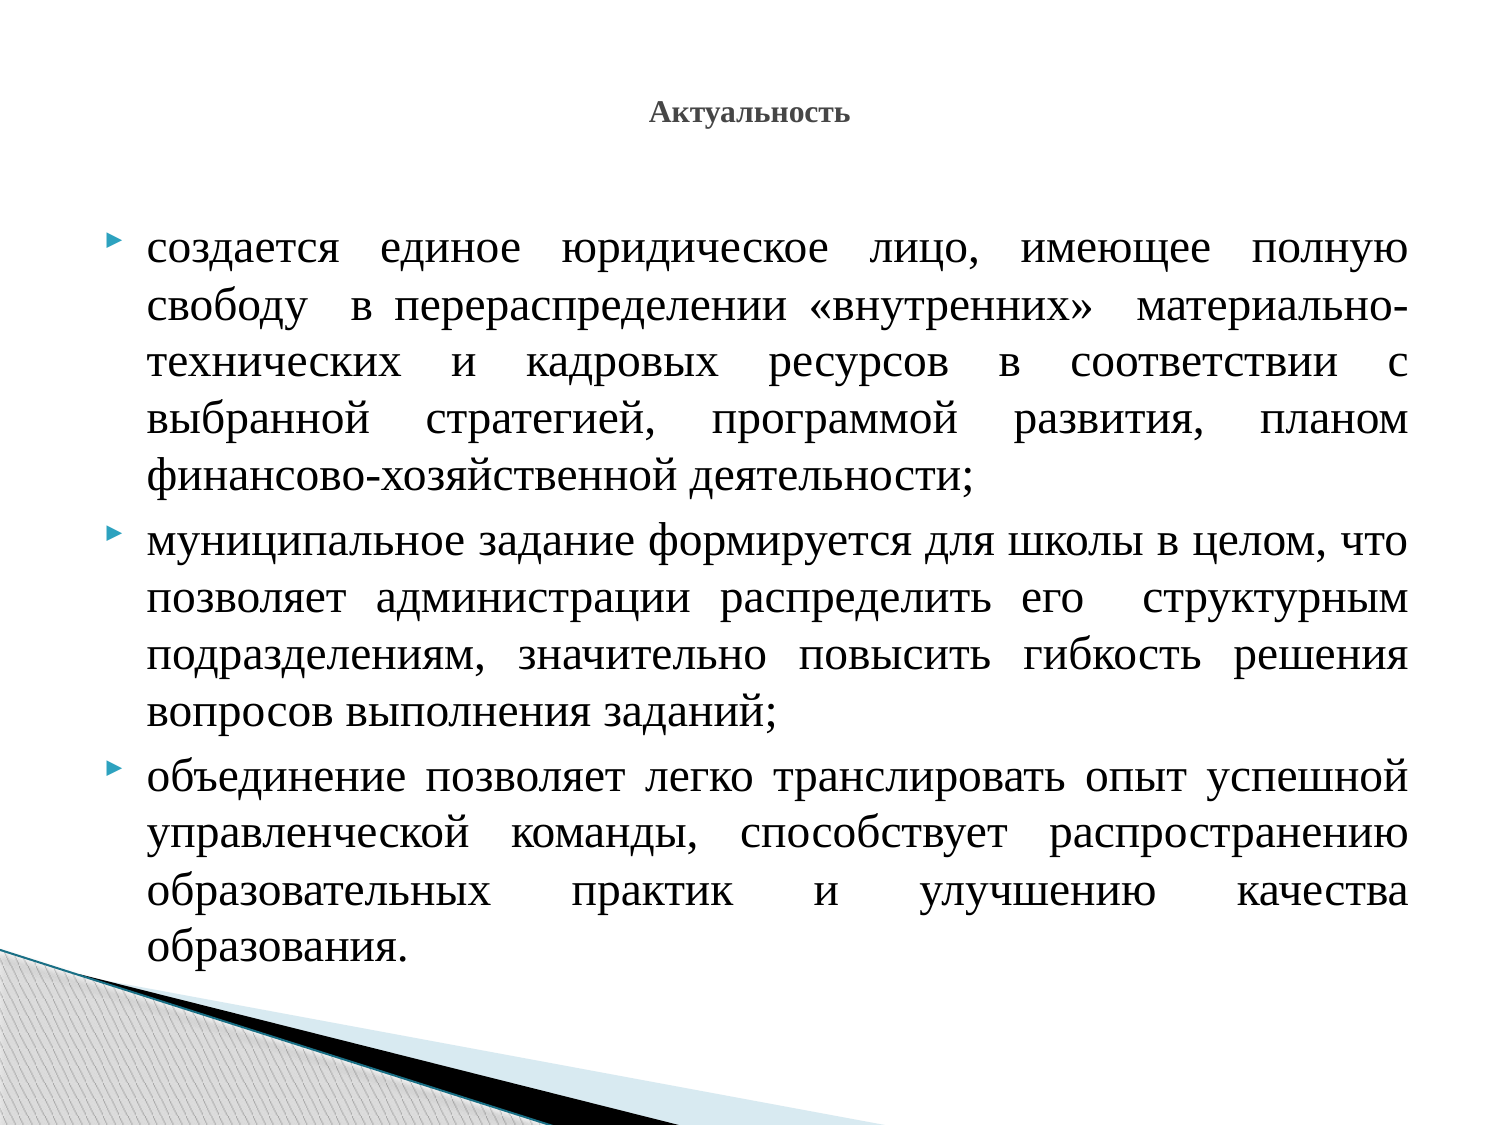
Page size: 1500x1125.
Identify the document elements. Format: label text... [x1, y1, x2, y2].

title Актуальность [75, 45, 1425, 138]
list создается единое юридическое лицо, имеющее полную свободу в перераспределении «внутренних» материально-технических и кадровых ресурсов в соответствии с выбранной стратегией, программой развития, планом финансово-хозяйственной деятельности; муниципальное задание формируется для школы в целом, что позволяет администрации распределить его структурным подразделениям, значительно повысить гибкость решения вопросов выполнения заданий; объединение позволяет легко транслировать опыт успешной управленческой команды, способствует распространению образовательных практик и улучшению качества образования. [75, 208, 1425, 986]
